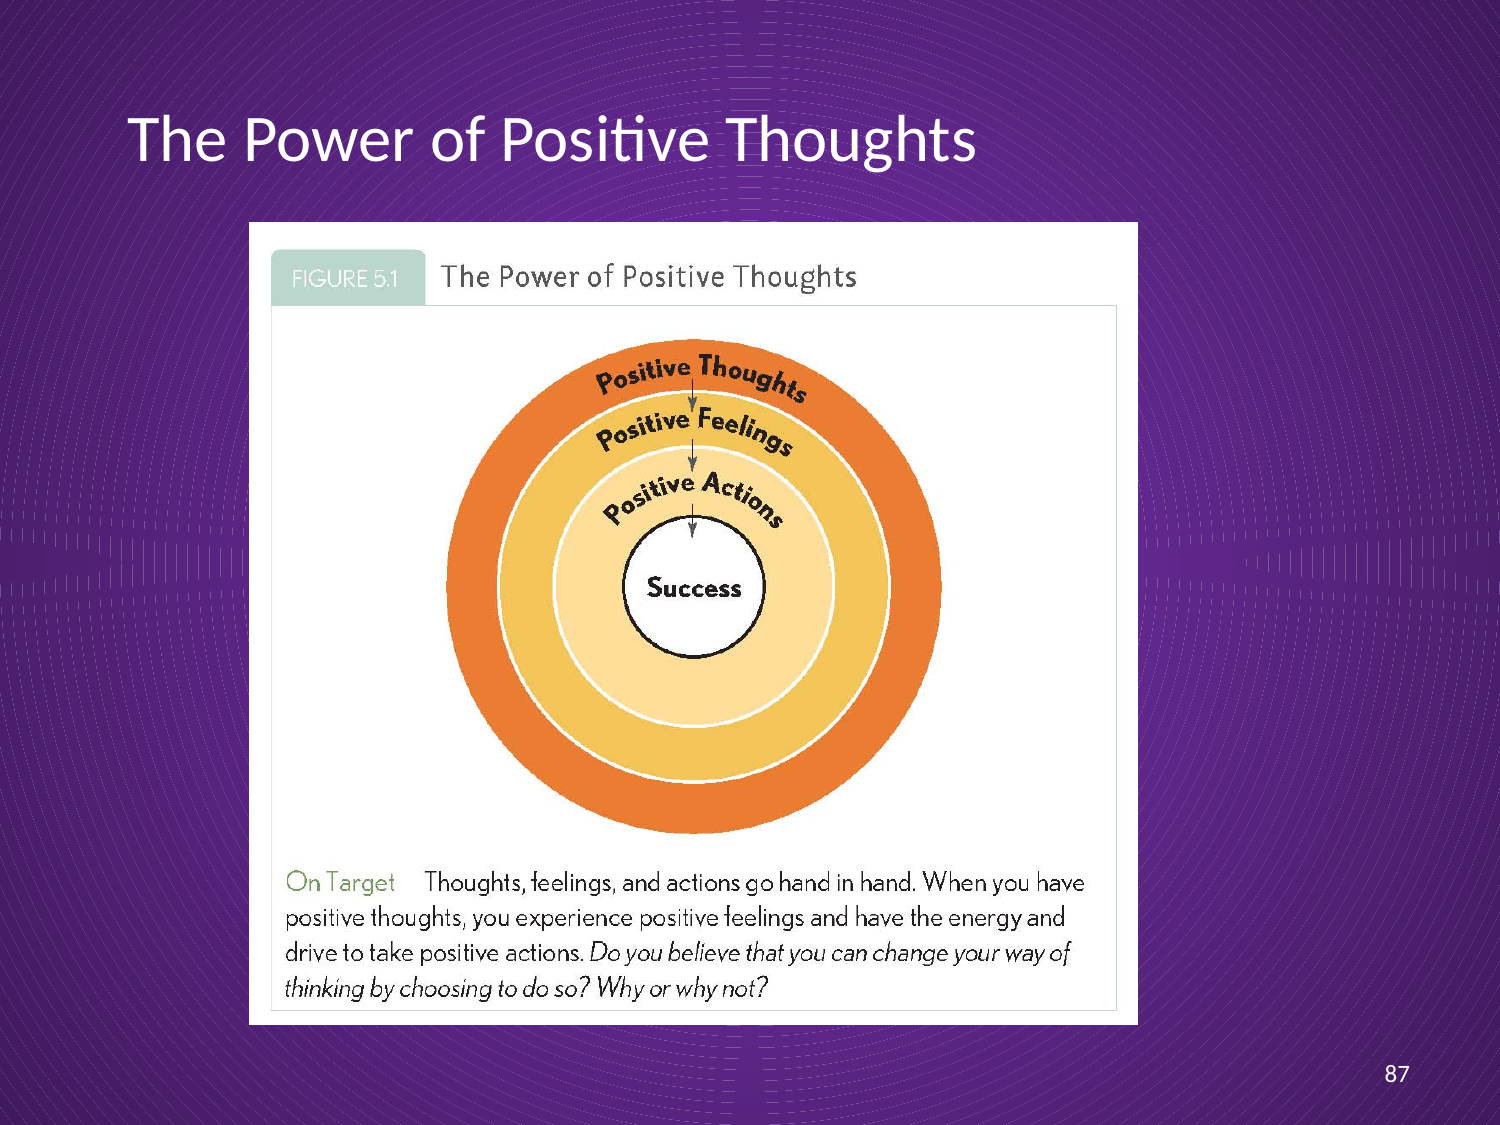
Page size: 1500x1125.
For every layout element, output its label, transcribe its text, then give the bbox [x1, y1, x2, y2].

footer [512, 1042, 988, 1103]
list The Power of Positive Thoughts [112, 87, 1475, 1050]
slide_number 87 [1074, 1042, 1425, 1103]
picture [249, 221, 1138, 1026]
